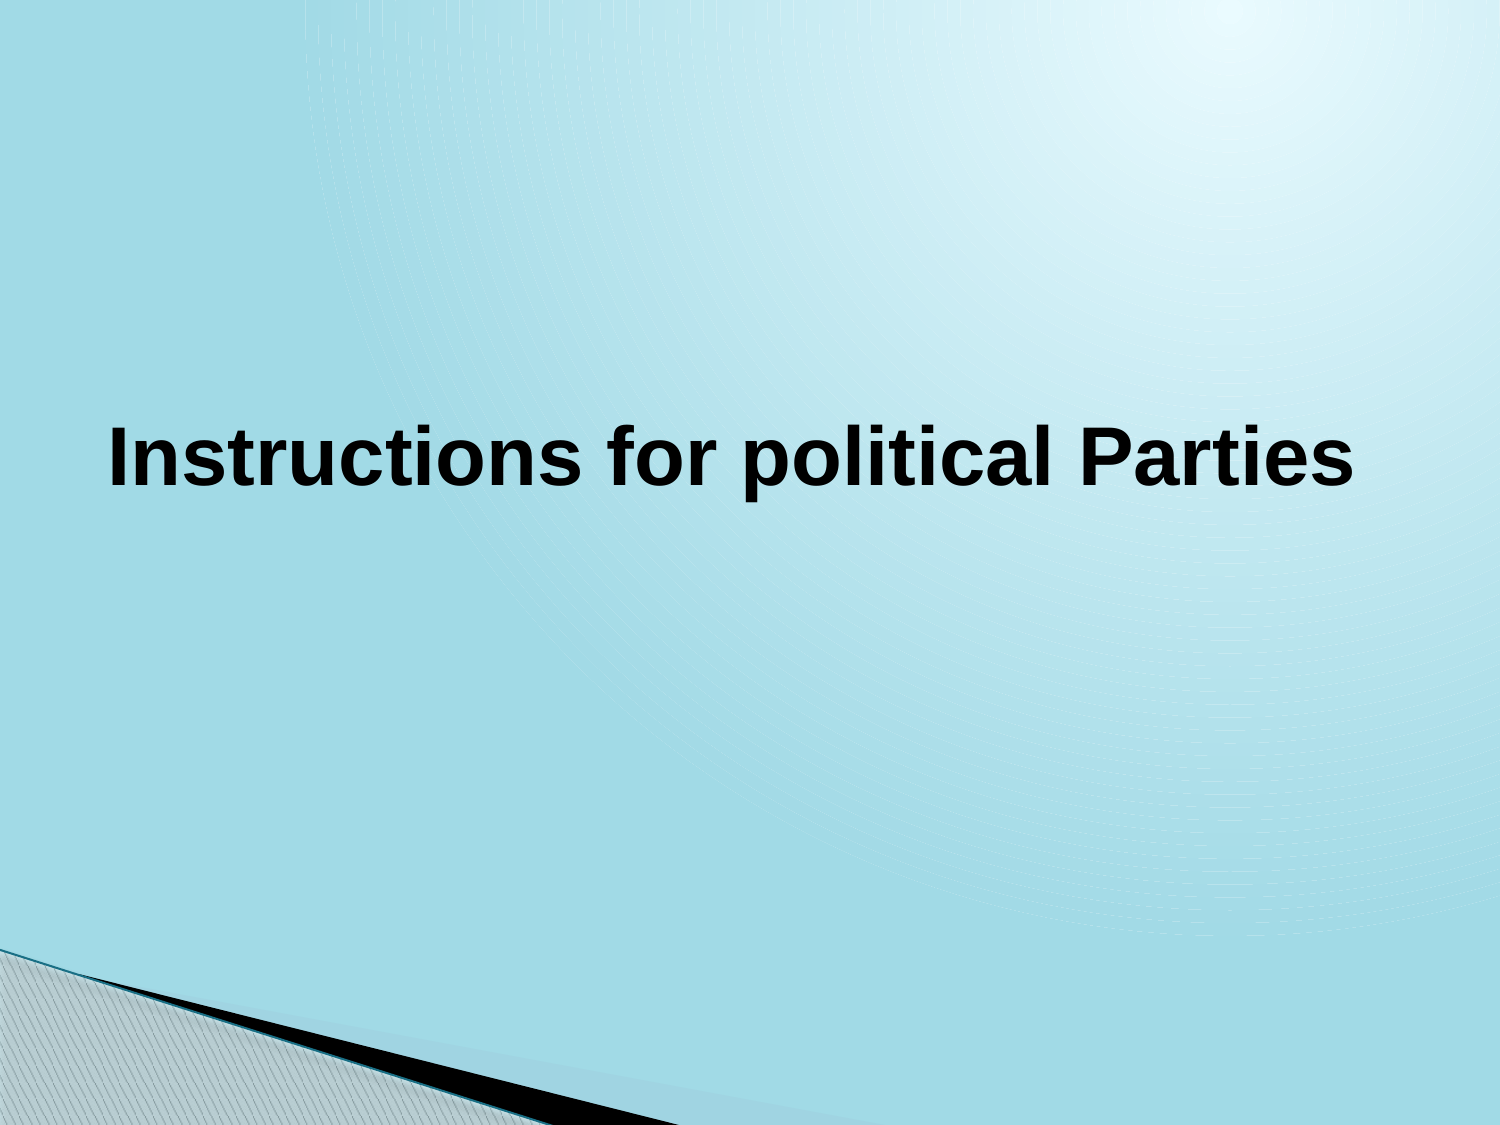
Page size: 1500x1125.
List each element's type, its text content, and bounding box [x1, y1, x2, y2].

list Instructions for political Parties [75, 243, 1425, 986]
